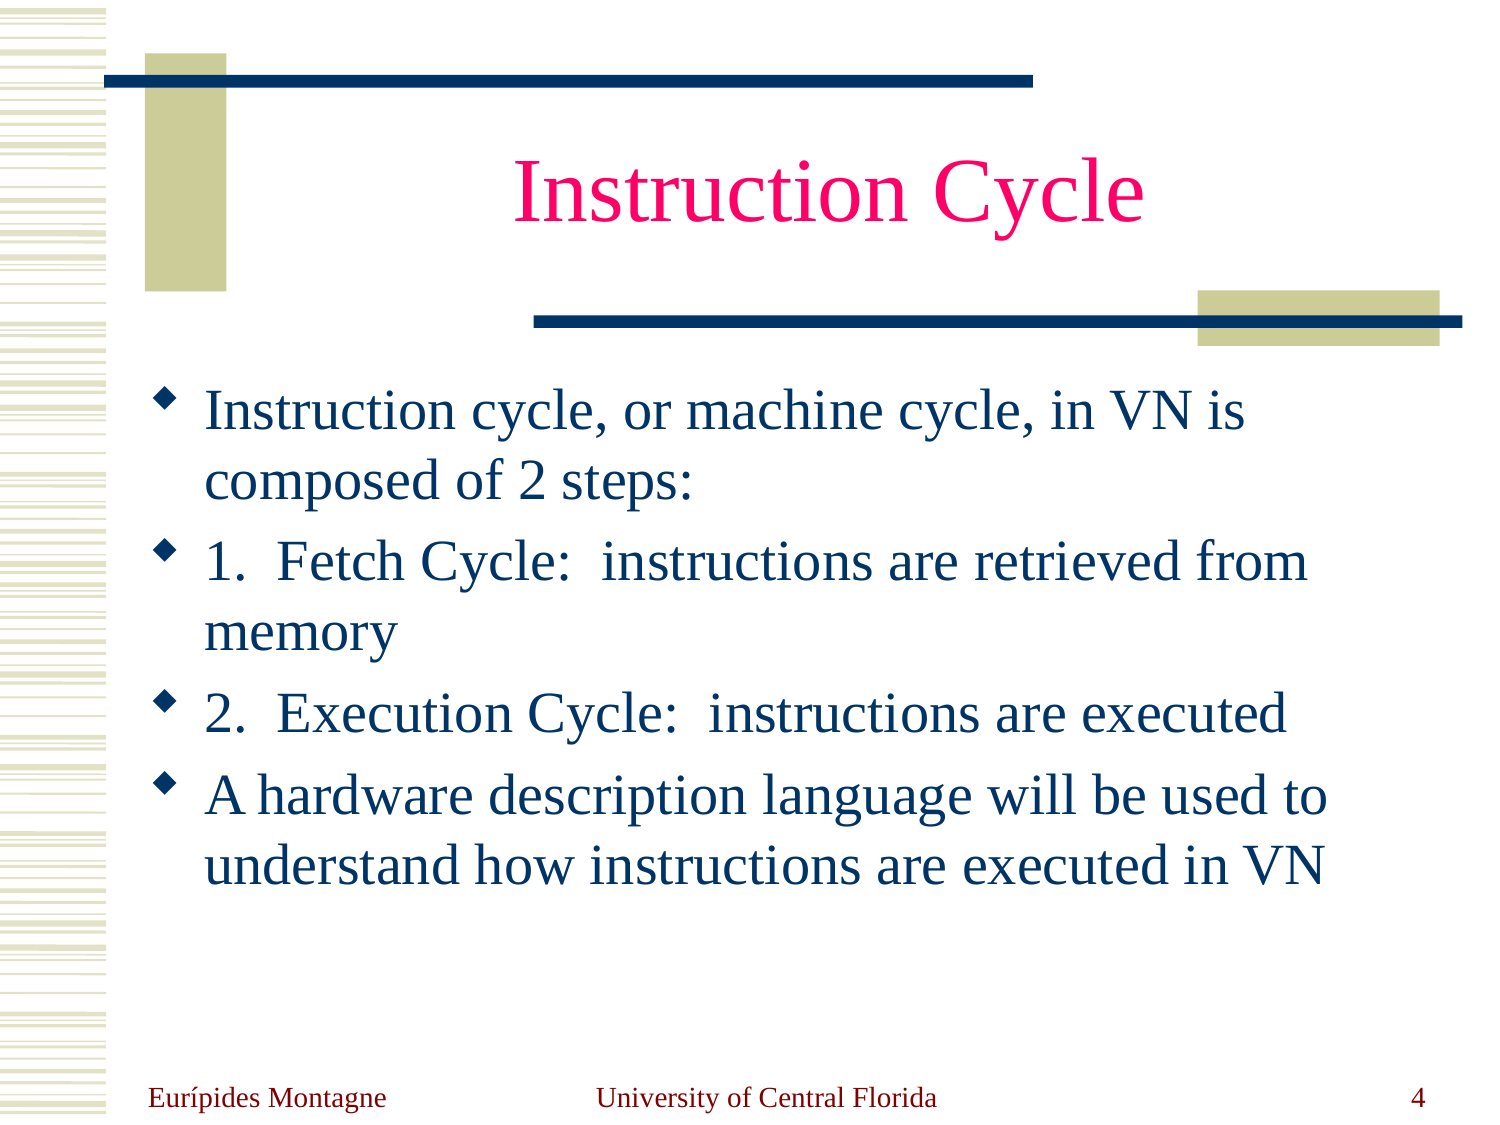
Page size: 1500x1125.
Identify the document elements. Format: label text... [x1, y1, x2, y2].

footer University of Central Florida [513, 1045, 1021, 1122]
slide_number 4 [1080, 1045, 1442, 1122]
list Instruction cycle, or machine cycle, in VN is composed of 2 steps: 1. Fetch Cycle: instructions are retrieved from memory 2. Execution Cycle: instructions are executed A hardware description language will be used to understand how instructions are executed in VN [132, 363, 1439, 1001]
slide_number Eurípides Montagne [132, 1045, 446, 1121]
title Instruction Cycle [224, 99, 1436, 288]
